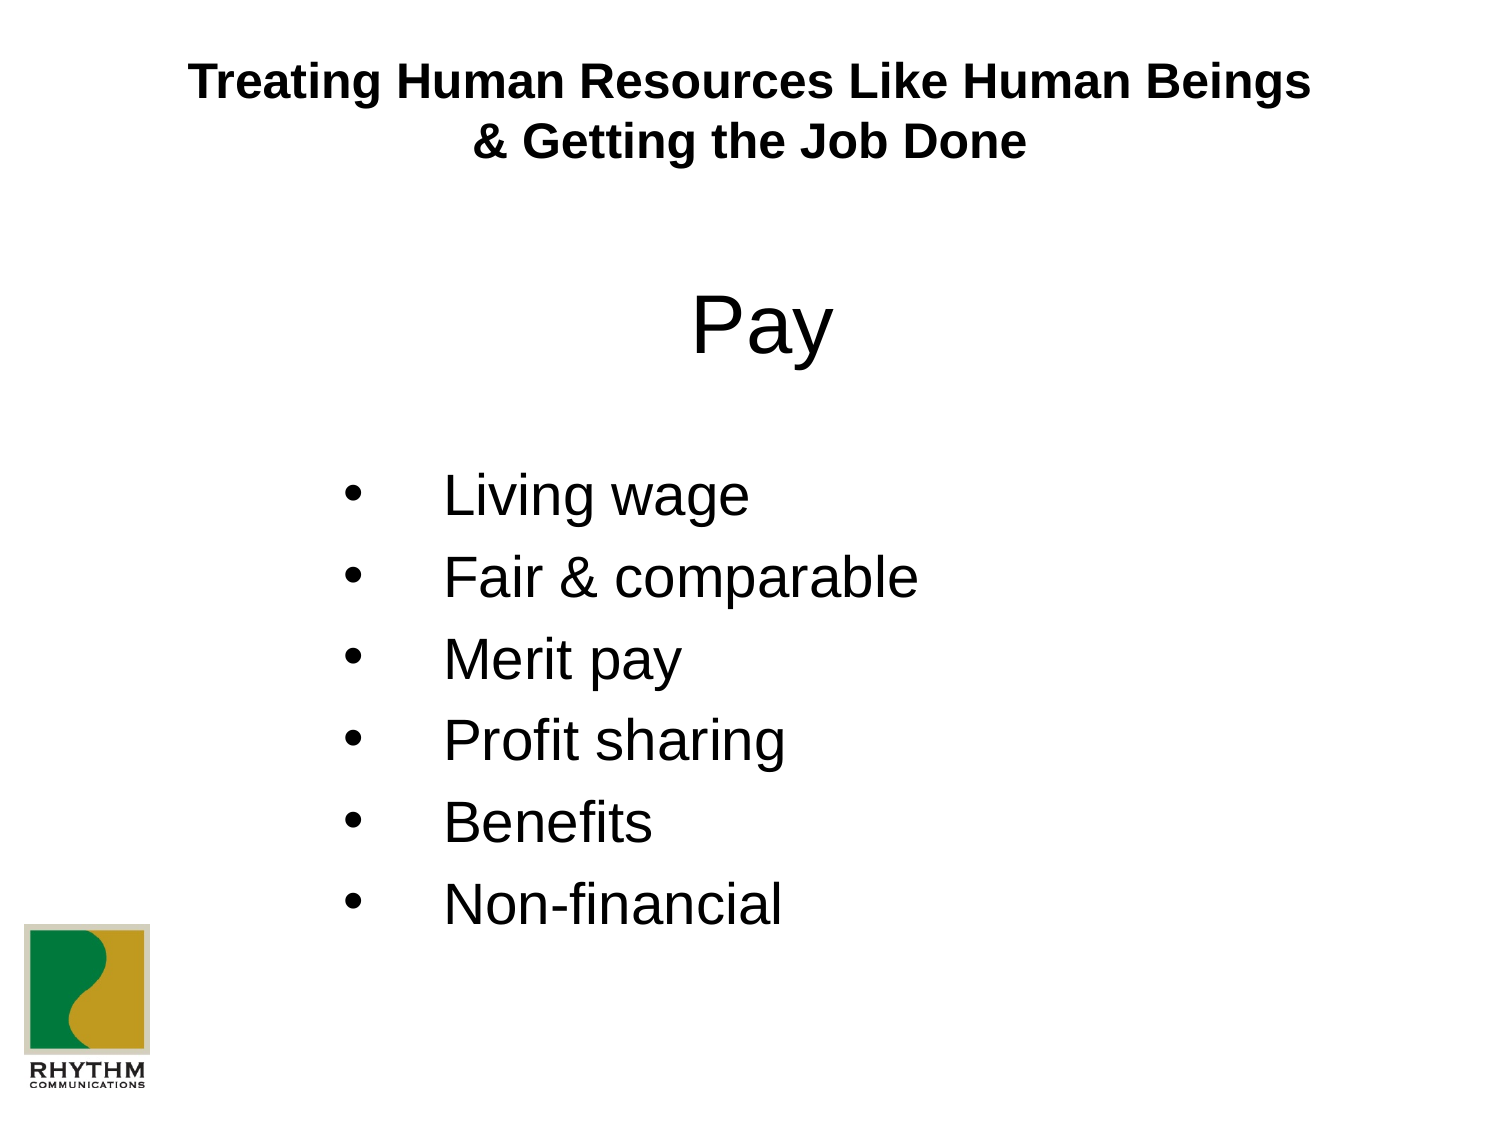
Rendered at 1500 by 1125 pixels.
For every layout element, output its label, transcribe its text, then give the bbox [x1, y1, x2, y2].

picture [24, 924, 151, 1088]
list Pay Living wage Fair & comparable Merit pay Profit sharing Benefits Non-financial [262, 262, 1263, 1005]
title Treating Human Resources Like Human Beings & Getting the Job Done [75, 45, 1425, 233]
